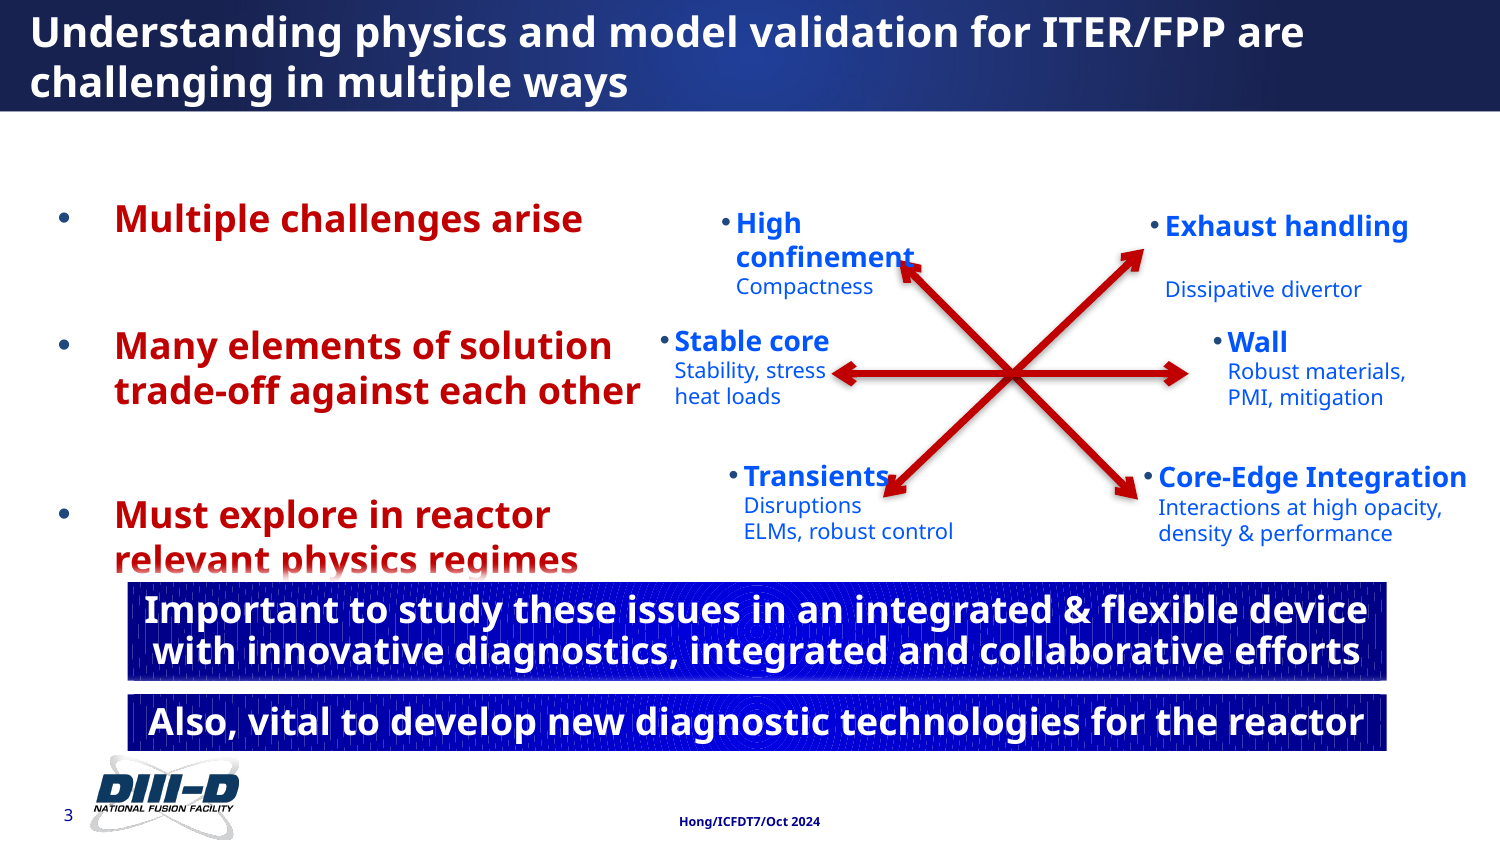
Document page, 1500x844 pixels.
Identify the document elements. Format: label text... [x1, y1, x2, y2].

list Multiple challenges arise Many elements of solution trade-off against each other Must explore in reactor relevant physics regimes [42, 187, 731, 606]
picture [0, 0, 1500, 844]
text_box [111, 566, 731, 606]
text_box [648, 199, 1486, 551]
text_box Also, vital to develop new diagnostic technologies for the reactor [127, 694, 1387, 751]
text_box Important to study these issues in an integrated & flexible device with innovative diagnostics, integrated and collaborative efforts [127, 582, 1387, 675]
title Understanding physics and model validation for ITER/FPP are challenging in multiple ways [14, 0, 1486, 113]
